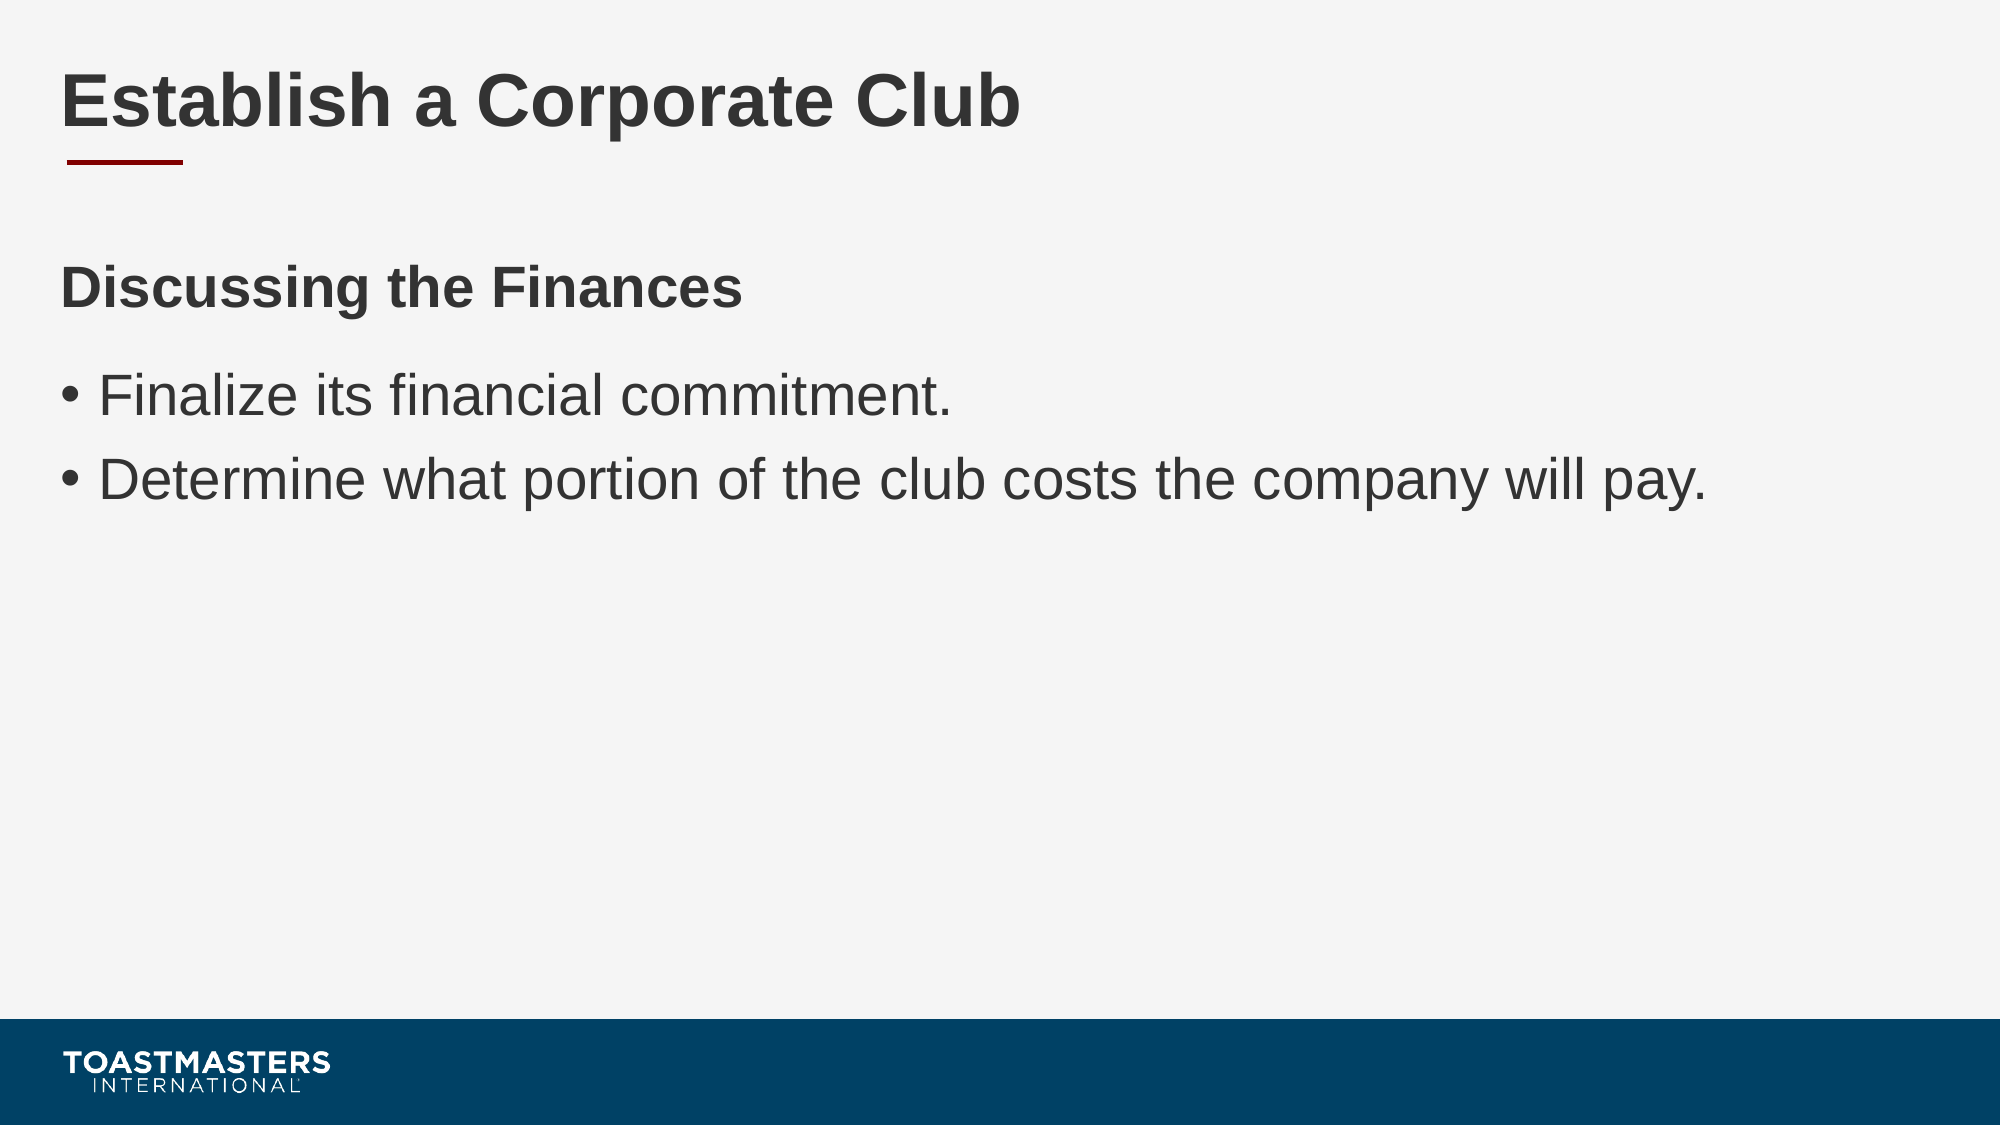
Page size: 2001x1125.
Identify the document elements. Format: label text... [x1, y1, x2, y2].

title Establish a Corporate Club [45, 48, 1957, 155]
picture [51, 1036, 343, 1103]
list Discussing the Finances Finalize its financial commitment. Determine what portion of the club costs the company will pay. [45, 249, 1957, 965]
